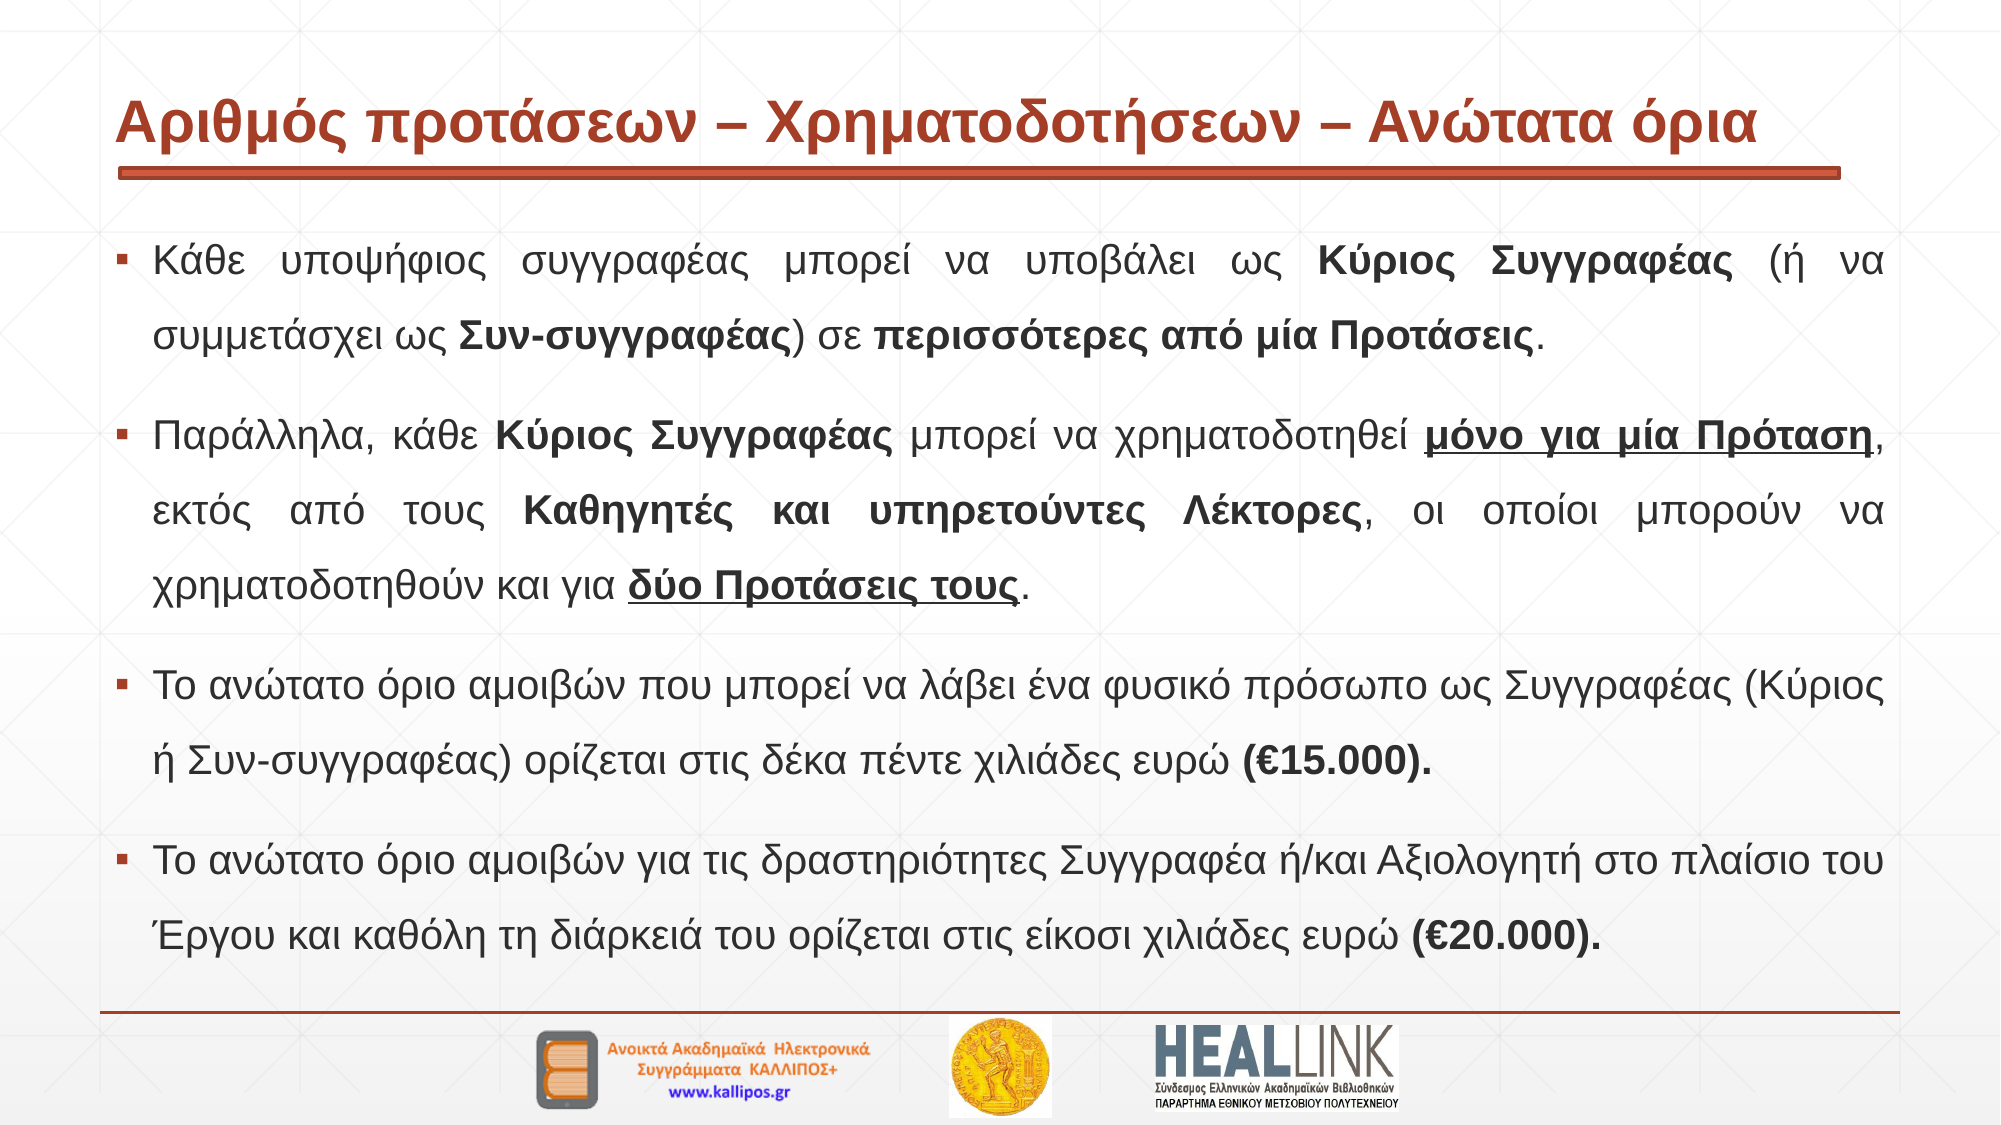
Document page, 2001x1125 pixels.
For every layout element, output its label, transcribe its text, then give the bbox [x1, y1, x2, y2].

title Αριθμός προτάσεων – Χρηματοδοτήσεων – Ανώτατα όρια [99, 17, 1901, 184]
picture [1155, 1025, 1399, 1112]
picture [949, 1015, 1052, 1118]
picture [533, 1027, 875, 1114]
list Κάθε υποψήφιος συγγραφέας μπορεί να υποβάλει ως Κύριος Συγγραφέας (ή να συμμετάσχει ως Συν-συγγραφέας) σε περισσότερες από μία Προτάσεις. Παράλληλα, κάθε Κύριος Συγγραφέας μπορεί να χρηματοδοτηθεί μόνο για μία Πρόταση, εκτός από τους Καθηγητές και υπηρετούντες Λέκτορες, οι οποίοι μπορούν να χρηματοδοτηθούν και για δύο Προτάσεις τους. Το ανώτατο όριο αμοιβών που μπορεί να λάβει ένα φυσικό πρόσωπο ως Συγγραφέας (Κύριος ή Συν-συγγραφέας) ορίζεται στις δέκα πέντε χιλιάδες ευρώ (€15.000). Το ανώτατο όριο αμοιβών για τις δραστηριότητες Συγγραφέα ή/και Αξιολογητή στο πλαίσιο του Έργου και καθόλη τη διάρκειά του ορίζεται στις είκοσι χιλιάδες ευρώ (€20.000). [99, 200, 1901, 970]
